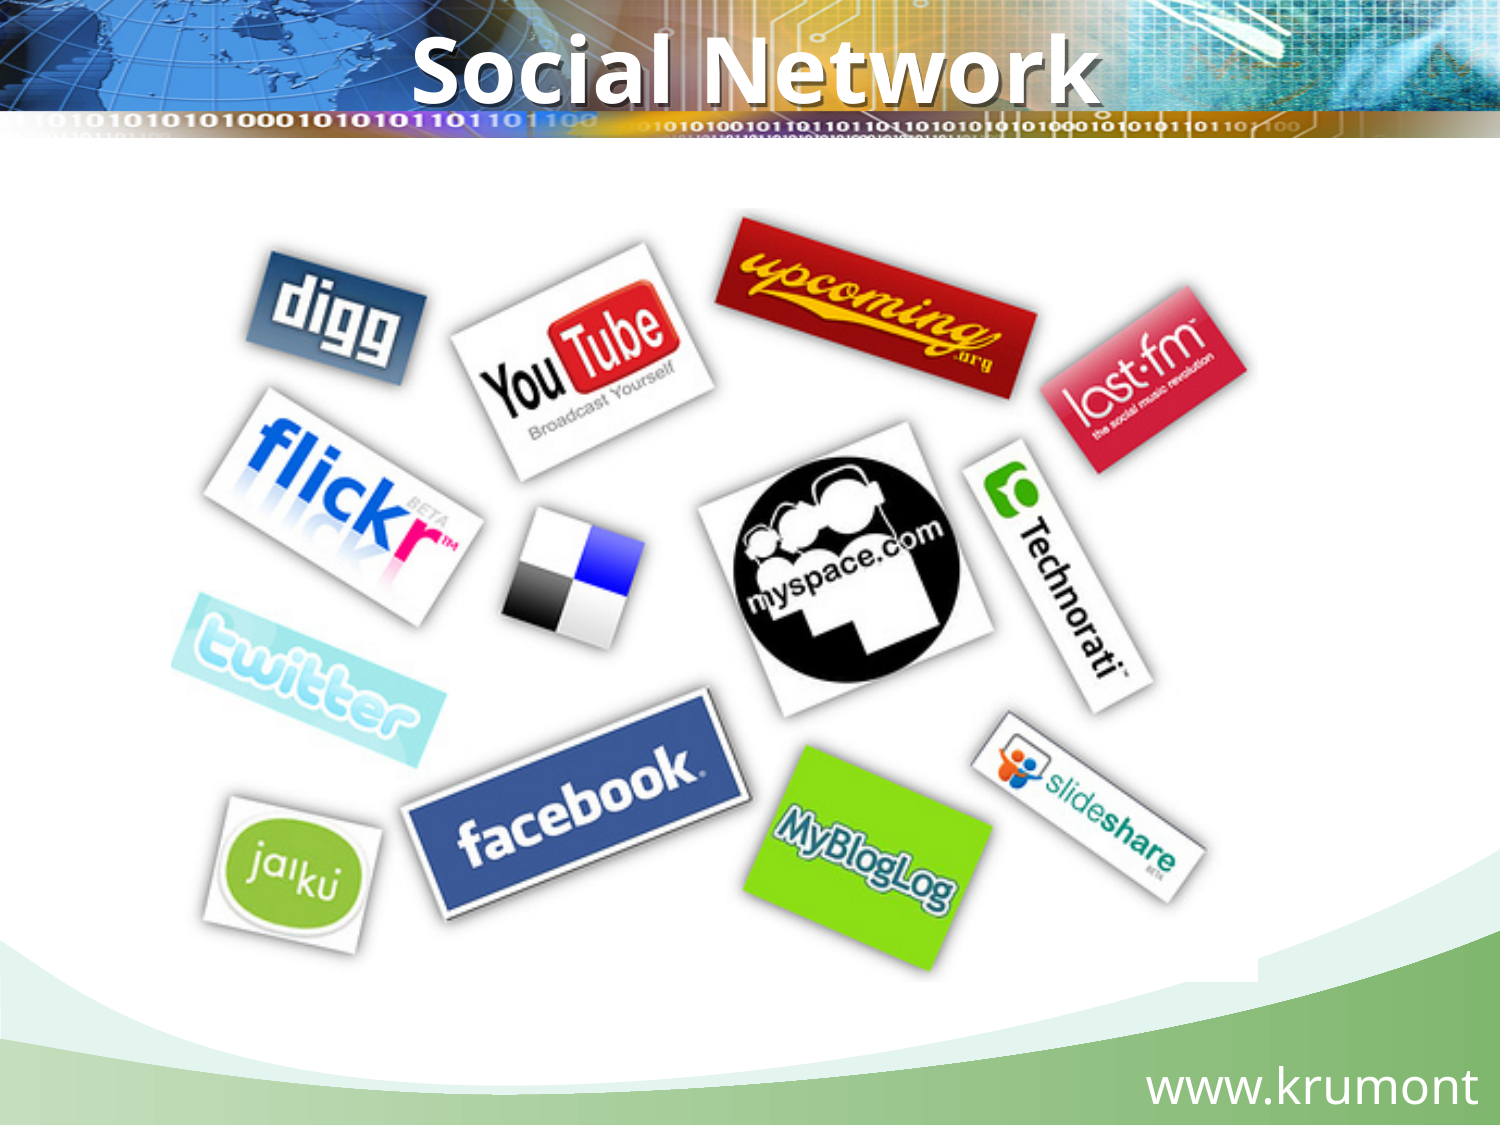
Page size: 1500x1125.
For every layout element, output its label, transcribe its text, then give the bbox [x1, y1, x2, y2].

text_box Social Network [99, 21, 1413, 114]
picture [0, 0, 1500, 138]
picture [170, 207, 1259, 982]
